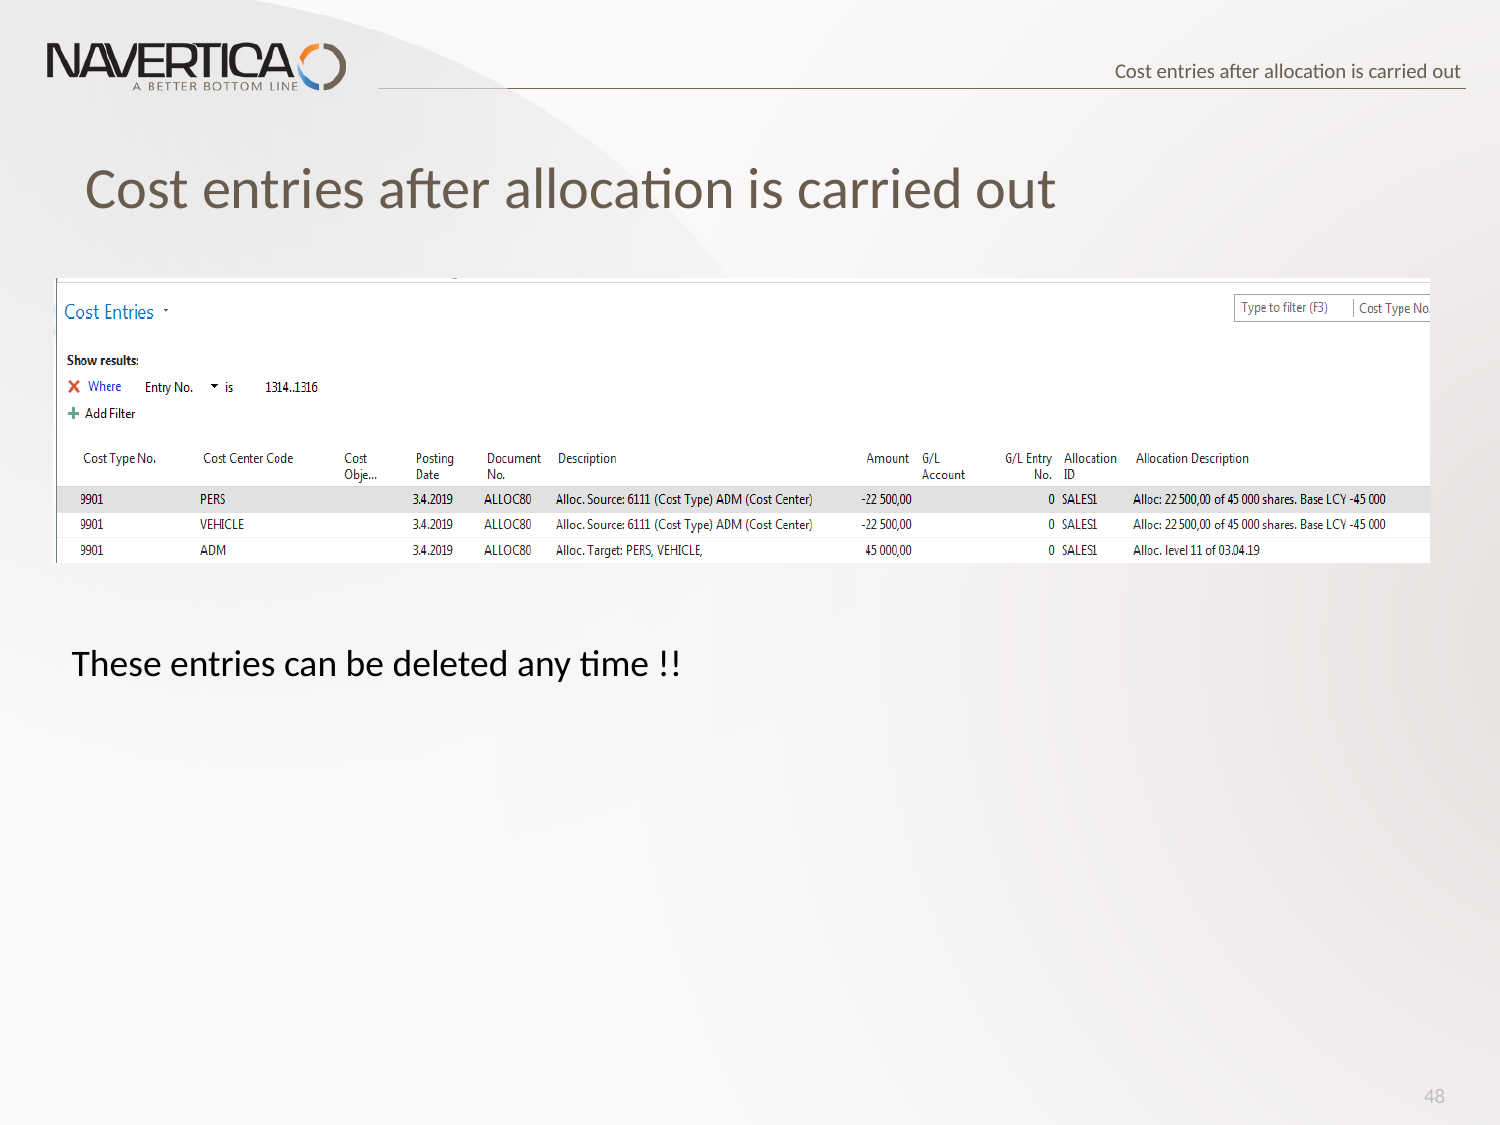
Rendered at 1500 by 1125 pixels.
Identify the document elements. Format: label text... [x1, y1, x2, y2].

slide_number 48 [1110, 1065, 1461, 1125]
title Cost entries after allocation is carried out [70, 137, 1465, 233]
list Cost entries after allocation is carried out [394, 50, 1477, 88]
text_box These entries can be deleted any time !! [56, 631, 707, 692]
picture [0, 0, 1500, 1125]
